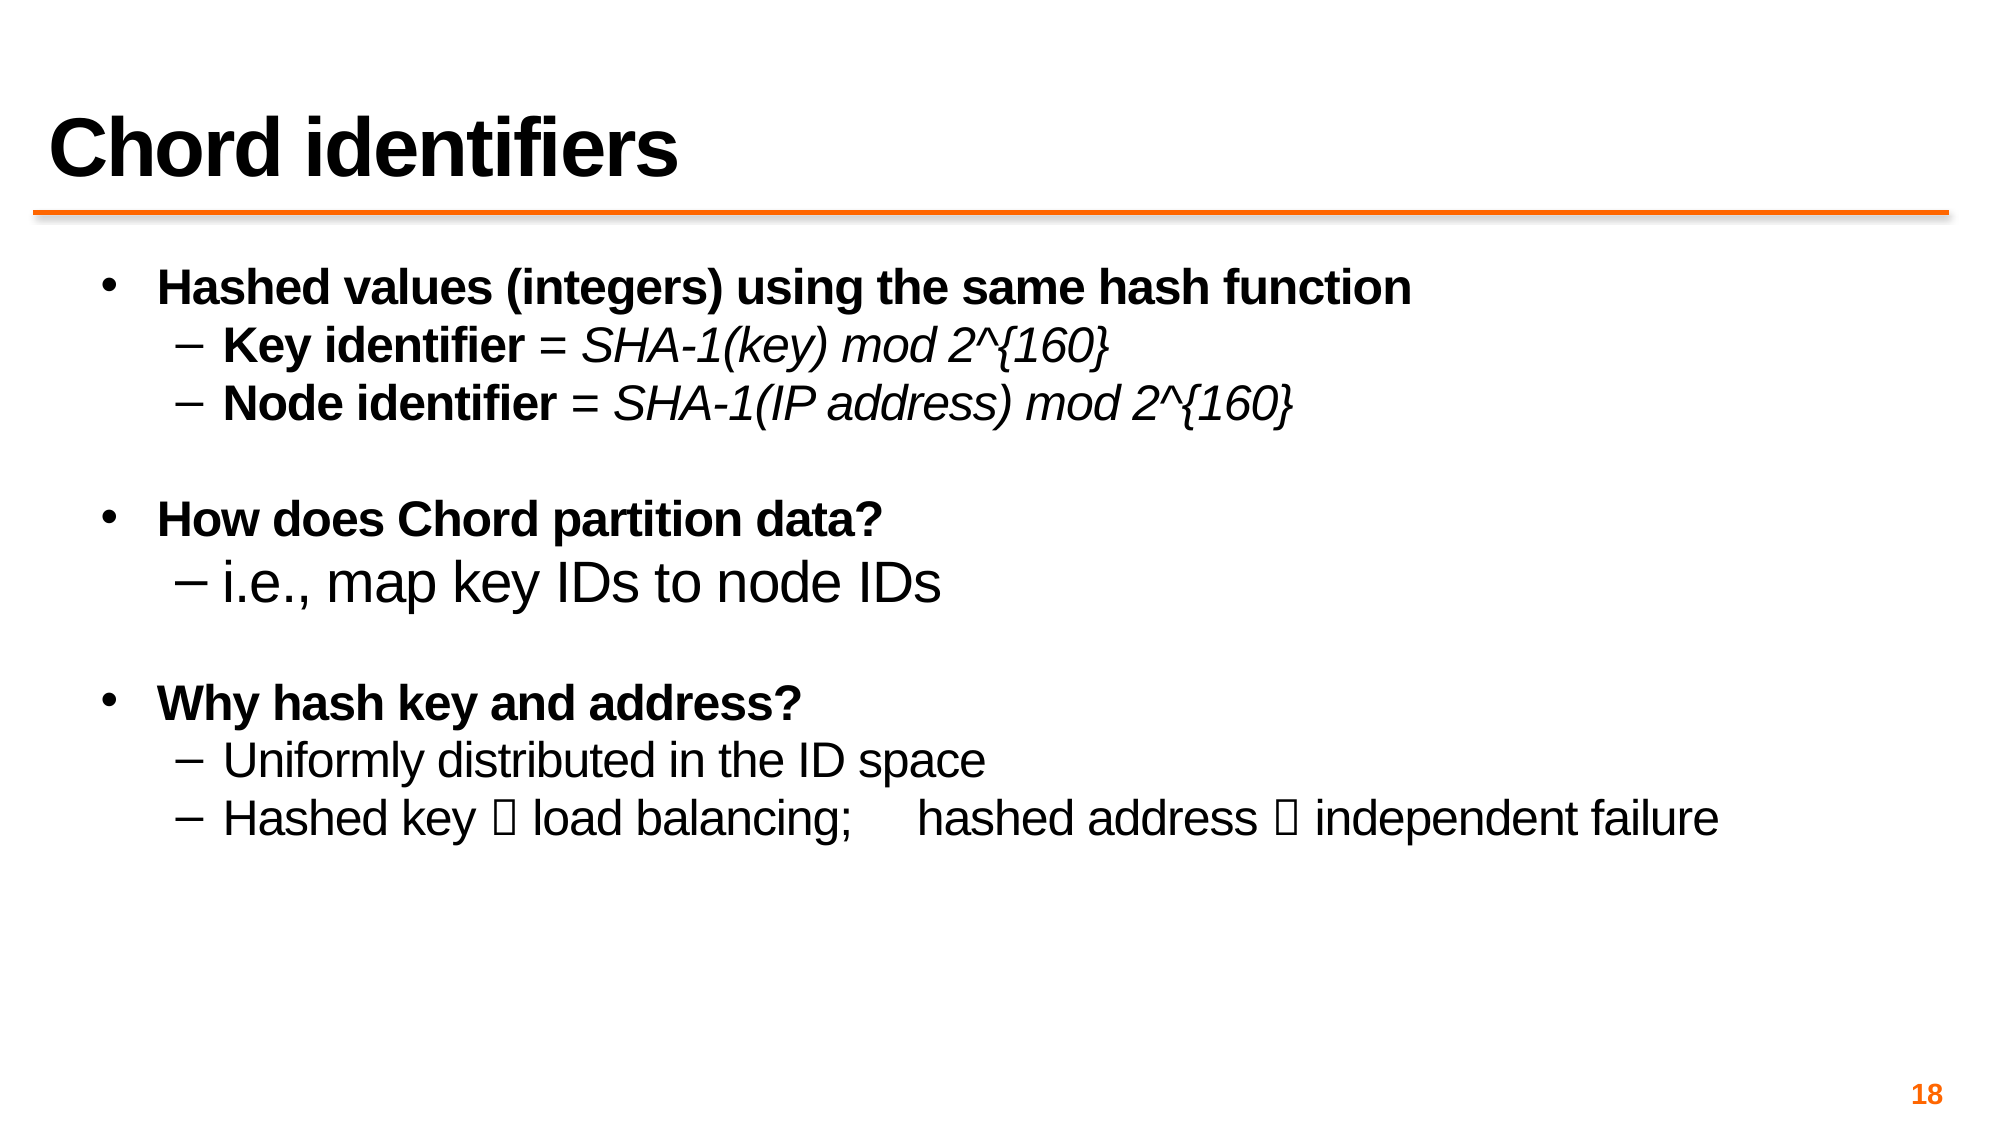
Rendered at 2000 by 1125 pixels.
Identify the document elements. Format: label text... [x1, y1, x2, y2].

list Hashed values (integers) using the same hash function Key identifier = SHA-1(key) mod 2^{160} Node identifier = SHA-1(IP address) mod 2^{160} How does Chord partition data? i.e., map key IDs to node IDs Why hash key and address? Uniformly distributed in the ID space Hashed key  load balancing; hashed address  independent failure [94, 260, 1950, 1101]
title Chord identifiers [33, 24, 1950, 201]
slide_number 18 [1482, 1074, 1950, 1110]
